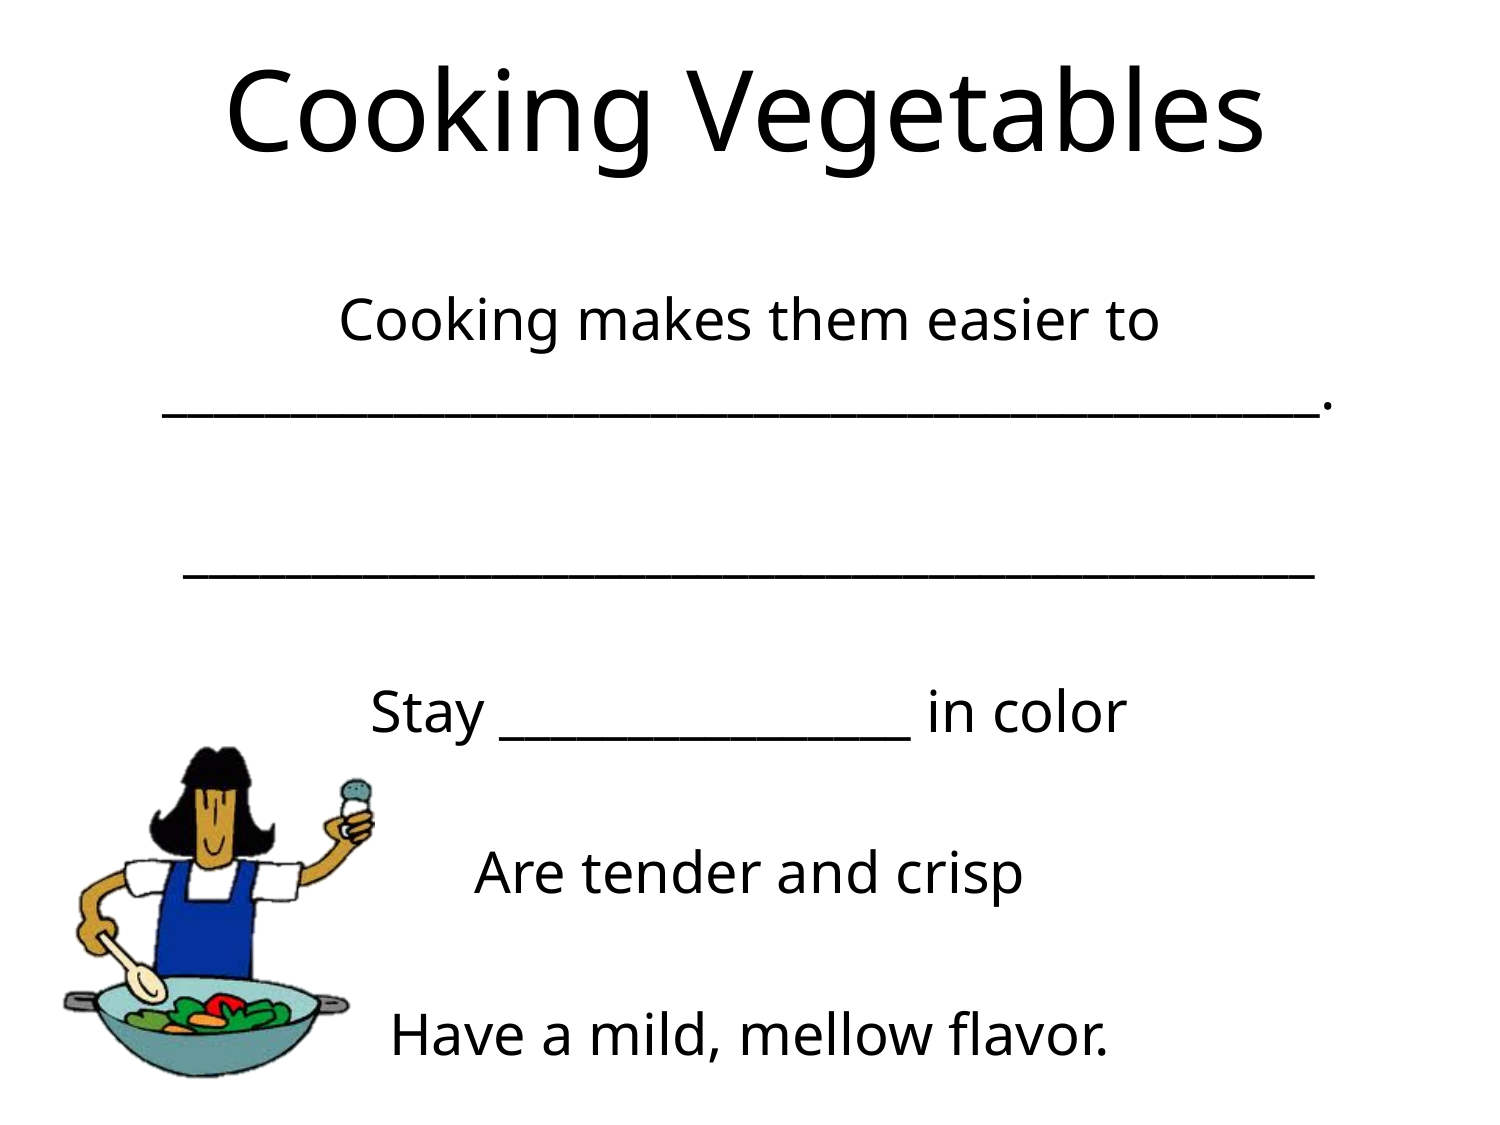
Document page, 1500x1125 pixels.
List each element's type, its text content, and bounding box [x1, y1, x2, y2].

title Cooking Vegetables [0, 12, 1496, 200]
picture [49, 746, 376, 1125]
list Cooking makes them easier to _____________________________________________. ____________________________________________ Stay ________________ in color Are tender and crisp Have a mild, mellow flavor. [0, 275, 1500, 1075]
